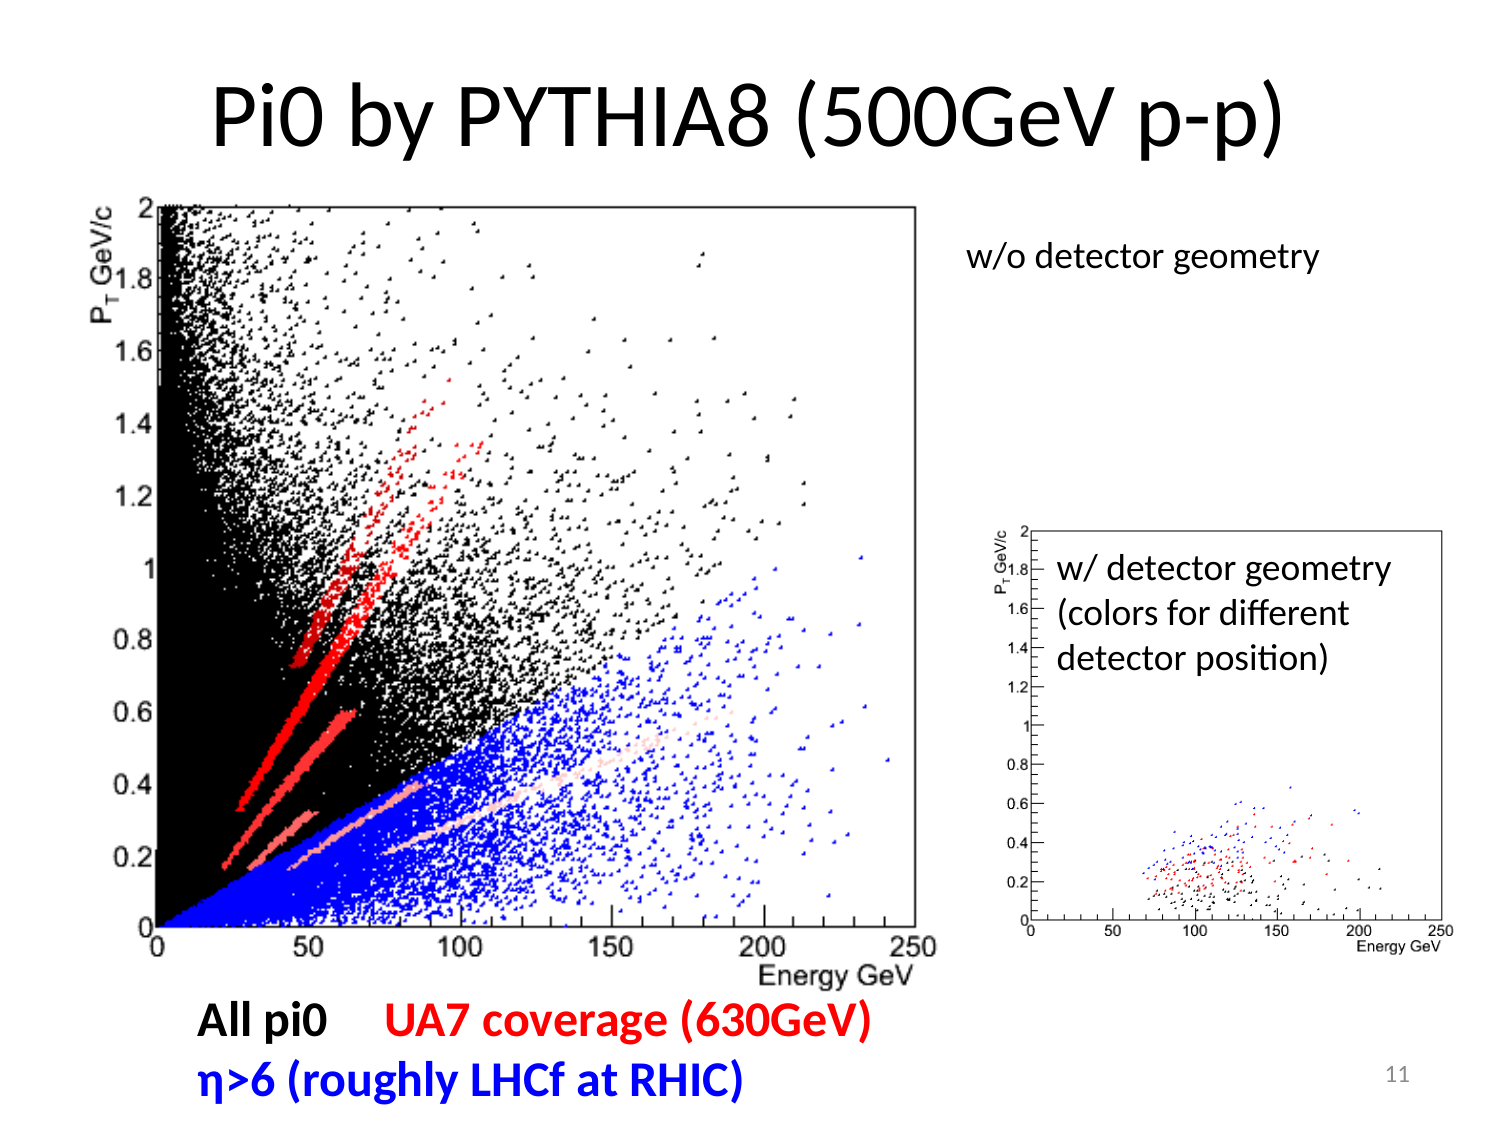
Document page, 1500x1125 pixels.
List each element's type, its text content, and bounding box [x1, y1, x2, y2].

picture [63, 117, 1493, 1018]
text_box All pi0 UA7 coverage (630GeV) η>6 (roughly LHCf at RHIC) [183, 1026, 935, 1114]
text_box w/o detector geometry [1013, 223, 1336, 284]
slide_number 11 [1074, 1042, 1425, 1103]
title Pi0 by PYTHIA8 (500GeV p-p) [75, 42, 1425, 177]
